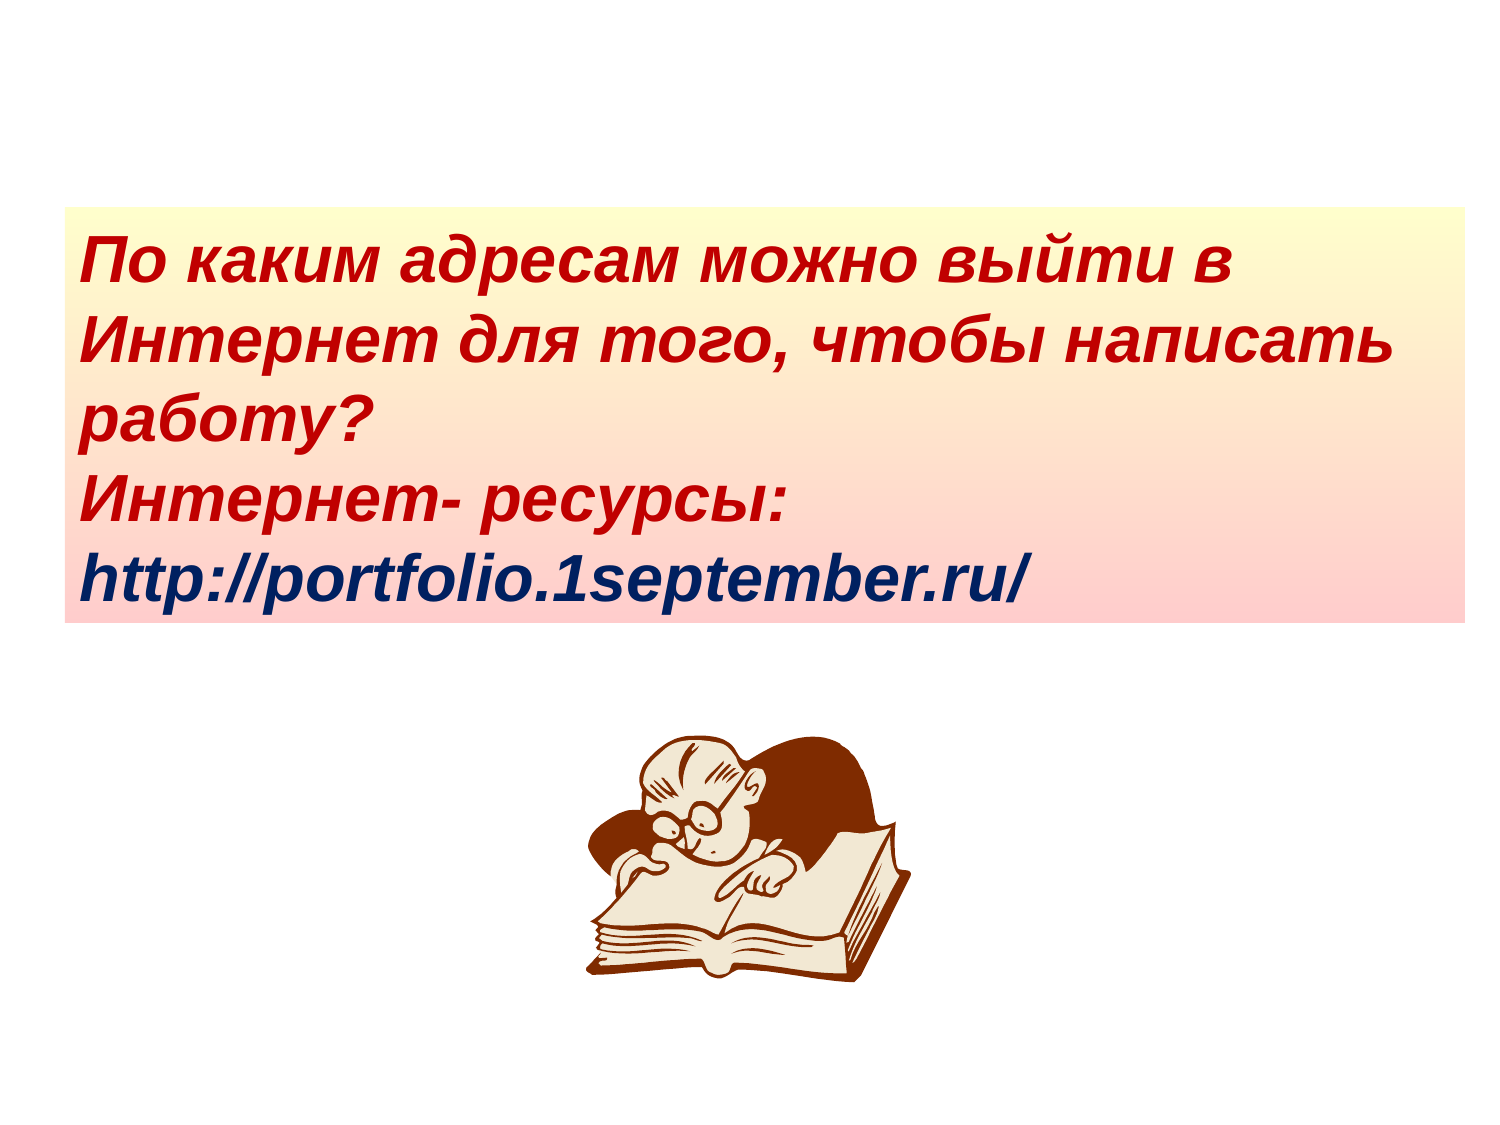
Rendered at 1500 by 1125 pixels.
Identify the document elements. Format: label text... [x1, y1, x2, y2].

text_box По каким адресам можно выйти в Интернет для того, чтобы написать работу? Интернет- ресурсы: http://portfolio.1september.ru/ [64, 207, 1465, 623]
picture [584, 727, 913, 983]
